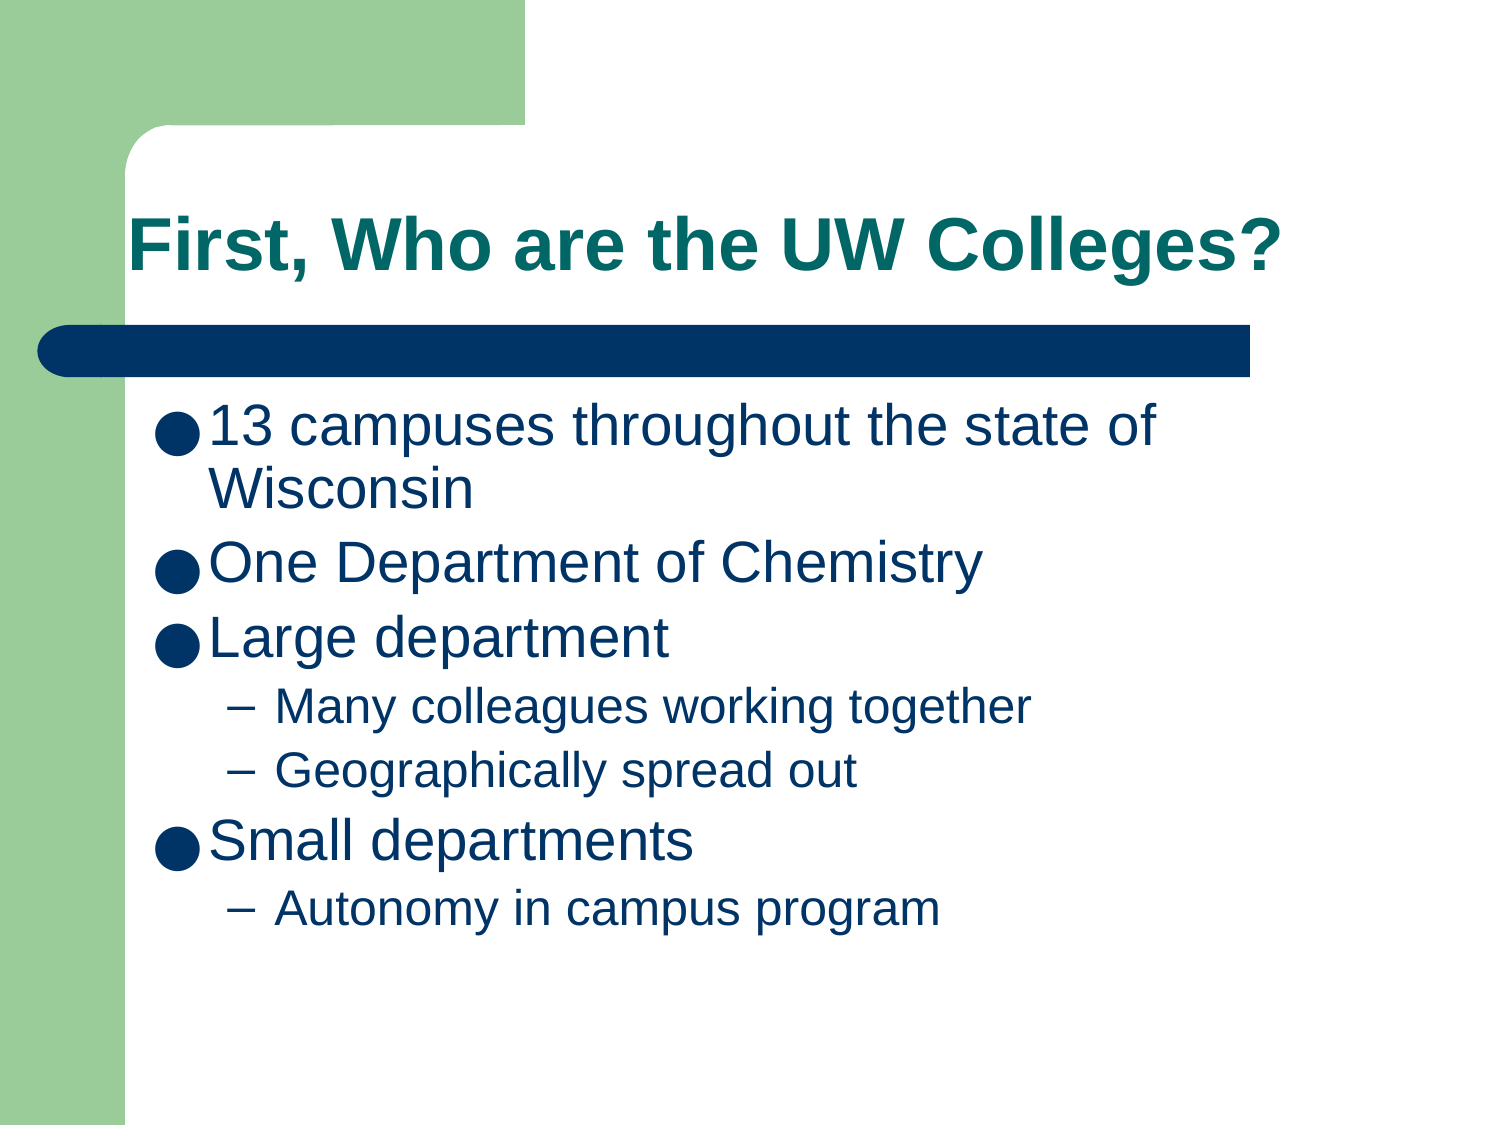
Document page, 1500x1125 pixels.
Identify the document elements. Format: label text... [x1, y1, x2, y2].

title First, Who are the UW Colleges? [112, 62, 1410, 295]
list 13 campuses throughout the state of Wisconsin One Department of Chemistry Large department Many colleagues working together Geographically spread out Small departments Autonomy in campus program [137, 387, 1400, 999]
